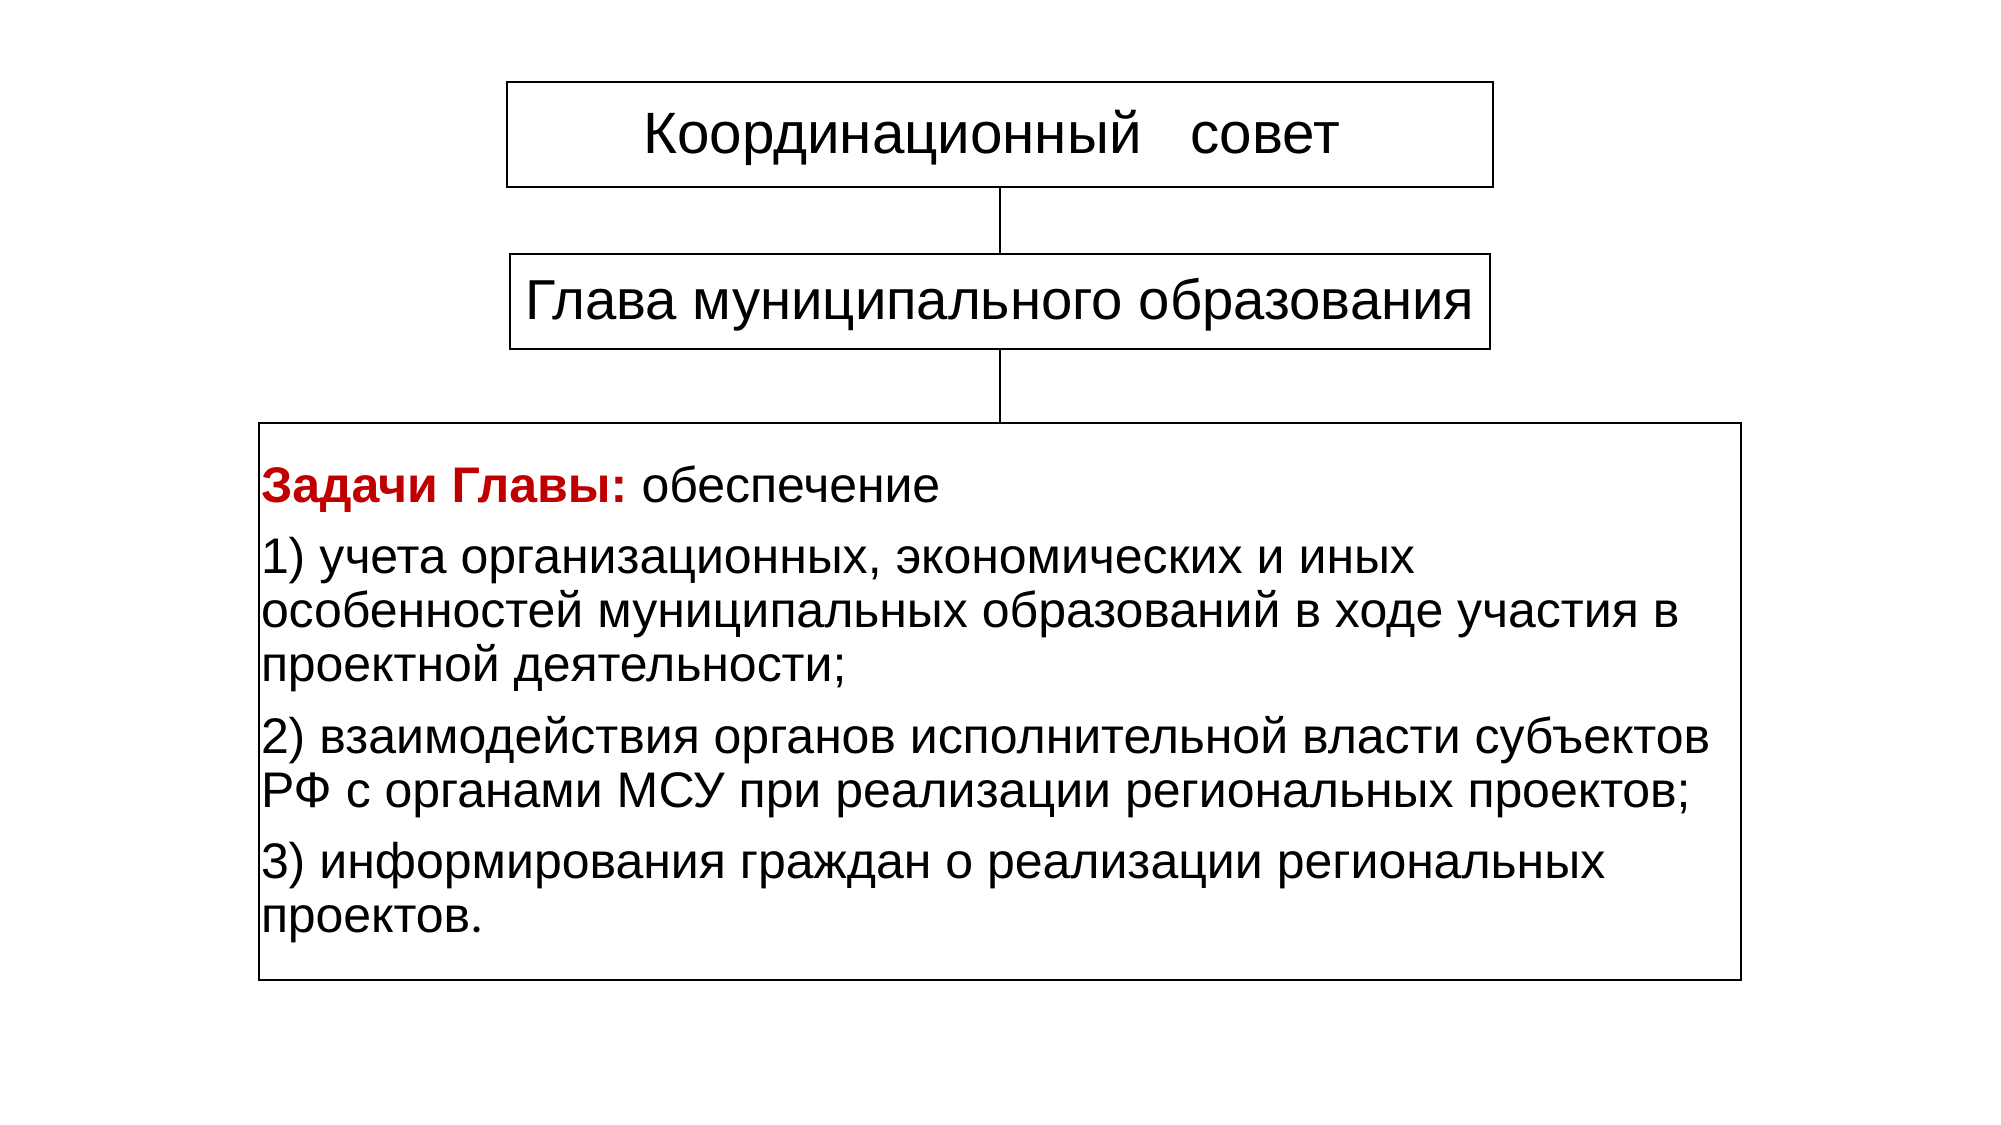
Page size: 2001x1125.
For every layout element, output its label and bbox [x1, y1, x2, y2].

list [137, 81, 1863, 1055]
